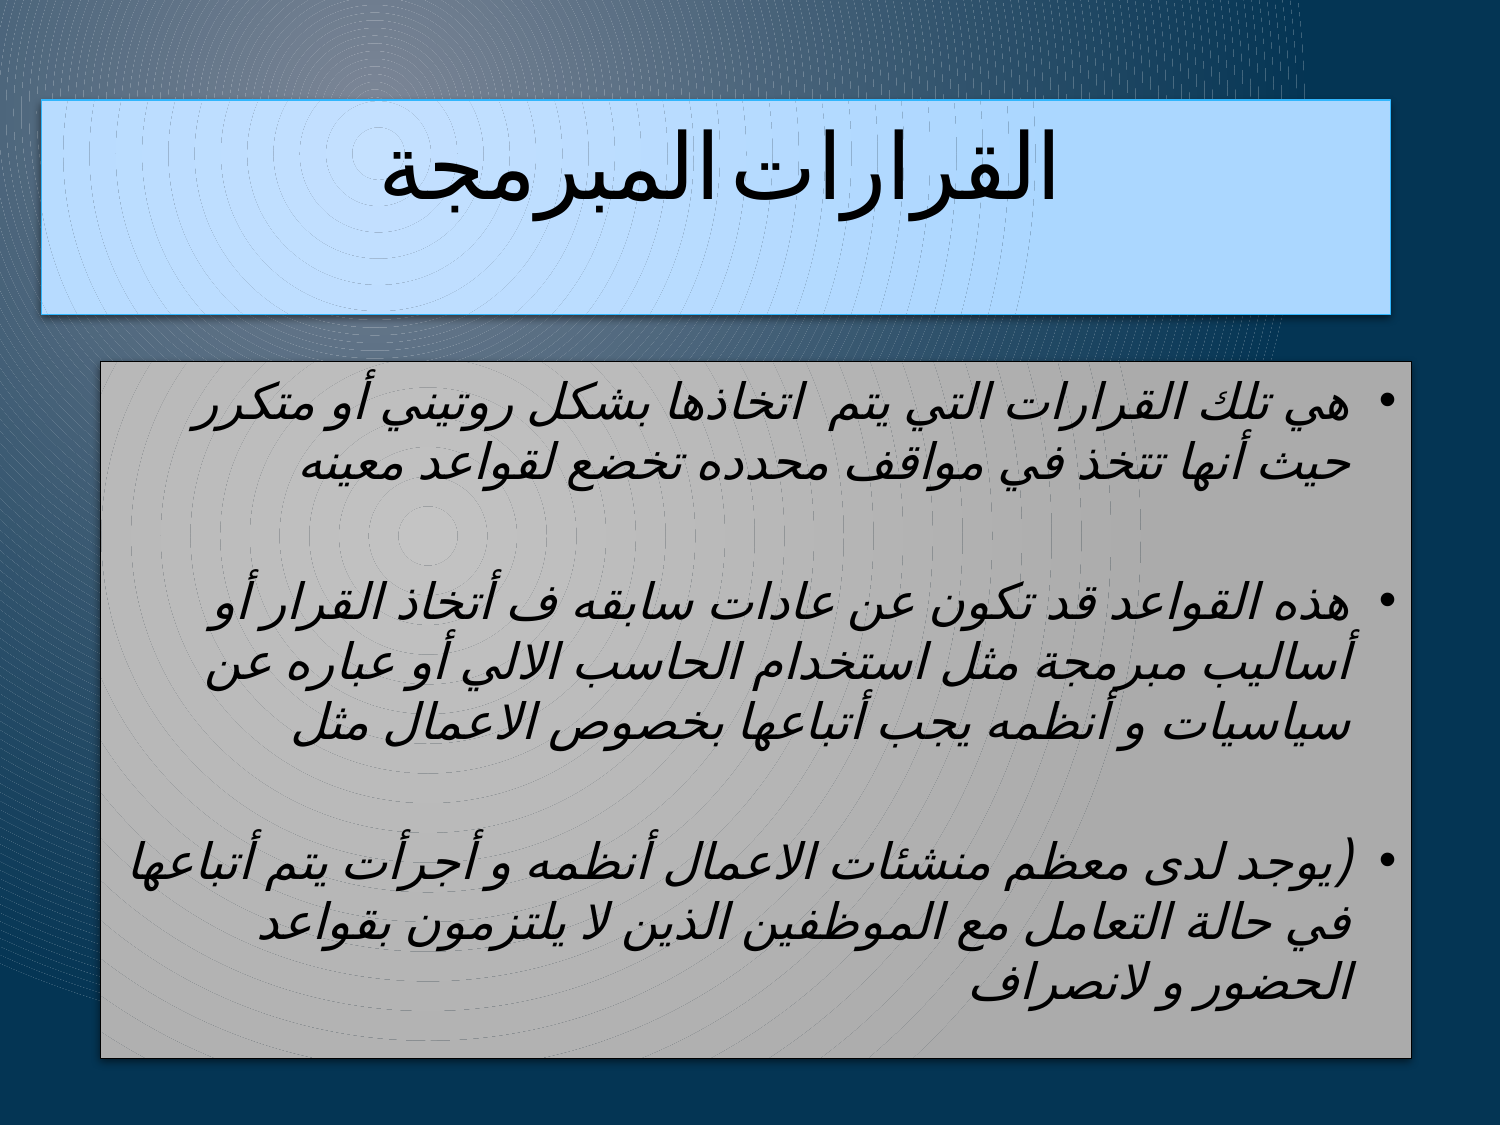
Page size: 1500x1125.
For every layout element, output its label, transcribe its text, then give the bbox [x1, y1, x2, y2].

list هي تلك القرارات التي يتم اتخاذها بشكل روتيني أو متكرر حيث أنها تتخذ في مواقف محدده تخضع لقواعد معينه هذه القواعد قد تكون عن عادات سابقه ف أتخاذ القرار أو أساليب مبرمجة مثل استخدام الحاسب الالي أو عباره عن سياسيات و أنظمه يجب أتباعها بخصوص الاعمال مثل (يوجد لدى معظم منشئات الاعمال أنظمه و أجرأت يتم أتباعها في حالة التعامل مع الموظفين الذين لا يلتزمون بقواعد الحضور و لانصراف [100, 361, 1412, 1059]
title القرارات المبرمجة [41, 99, 1391, 315]
